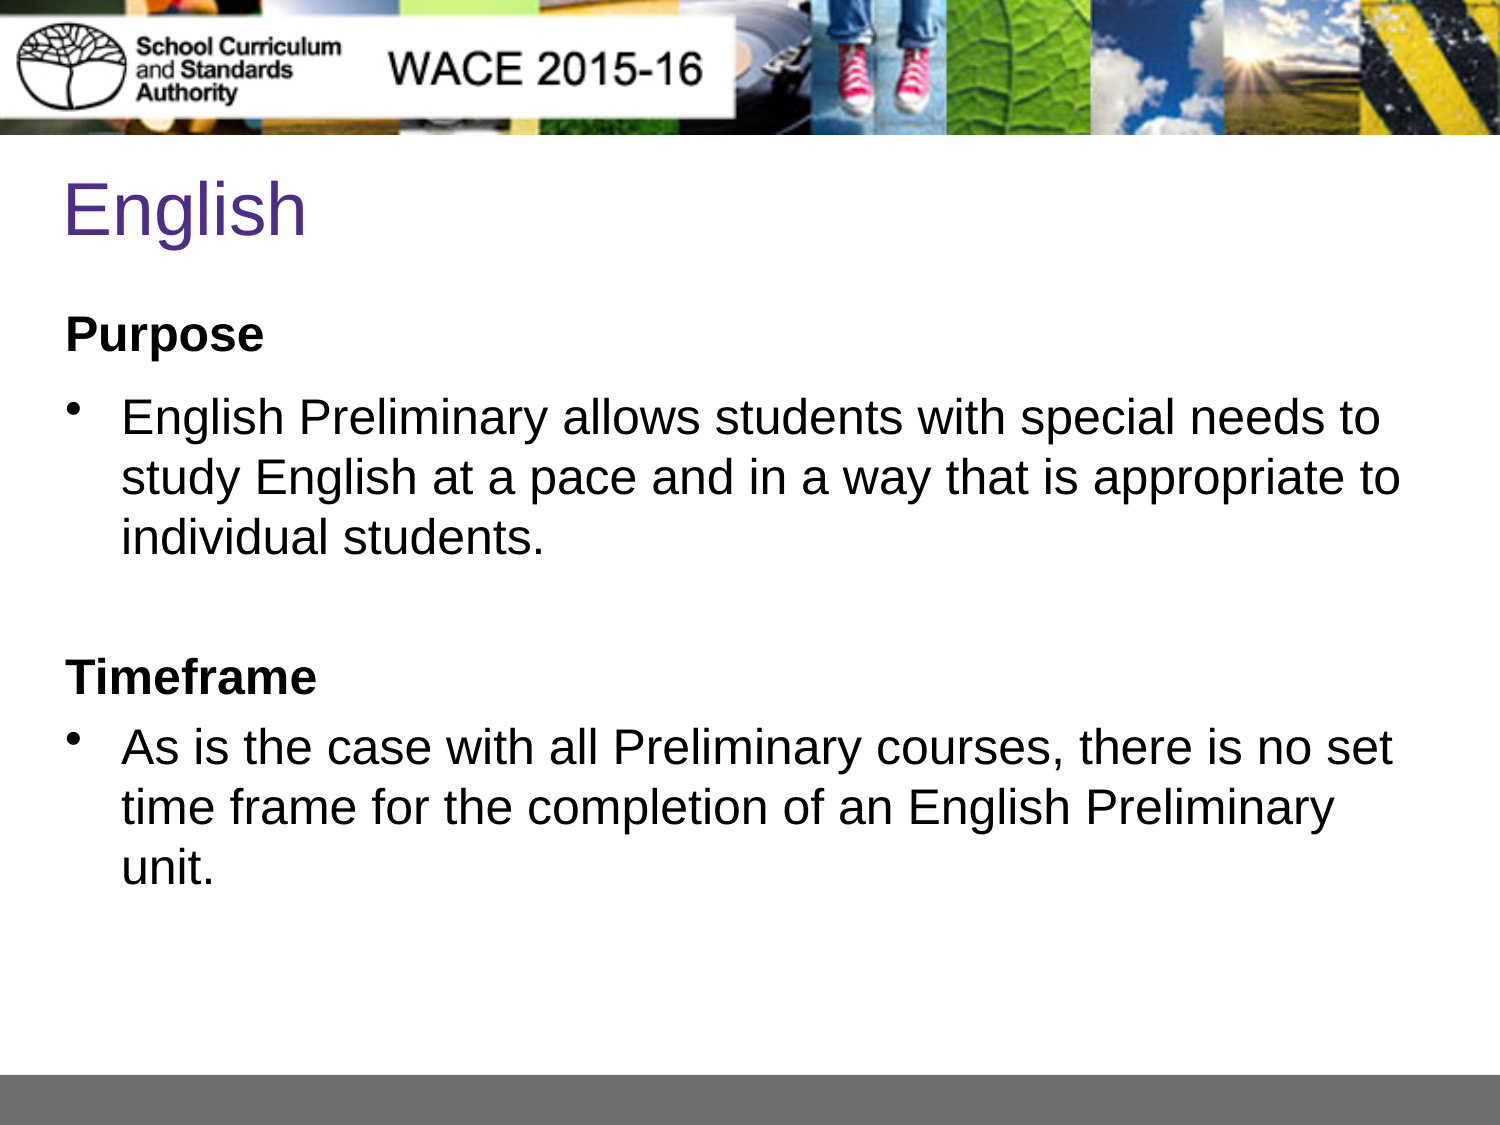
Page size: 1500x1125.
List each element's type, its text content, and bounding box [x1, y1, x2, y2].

title English [47, 136, 1450, 275]
list Purpose English Preliminary allows students with special needs to study English at a pace and in a way that is appropriate to individual students. Timeframe As is the case with all Preliminary courses, there is no set time frame for the completion of an English Preliminary unit. [50, 294, 1450, 1000]
picture [0, 0, 1500, 135]
